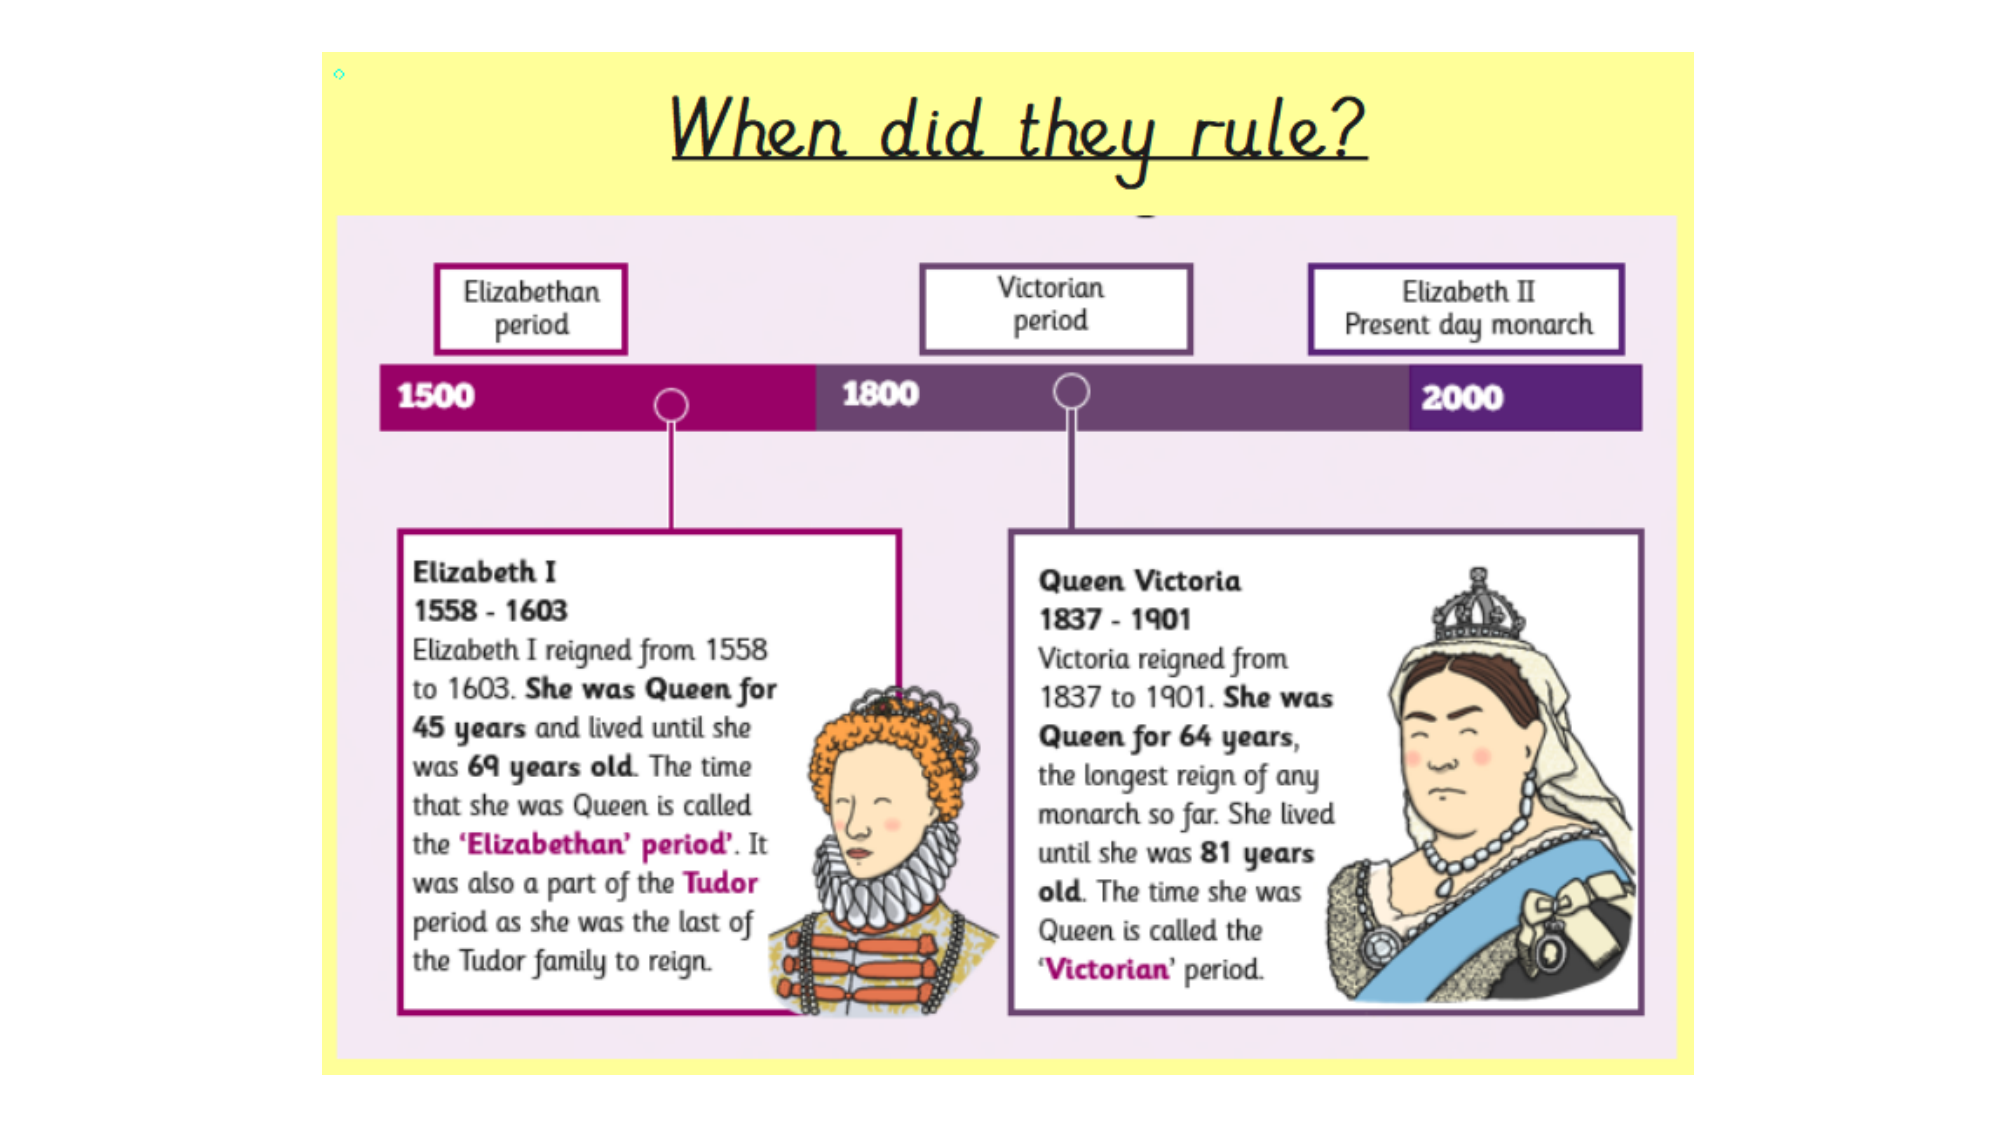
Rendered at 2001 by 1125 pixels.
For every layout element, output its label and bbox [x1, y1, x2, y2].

picture [322, 52, 1694, 1075]
